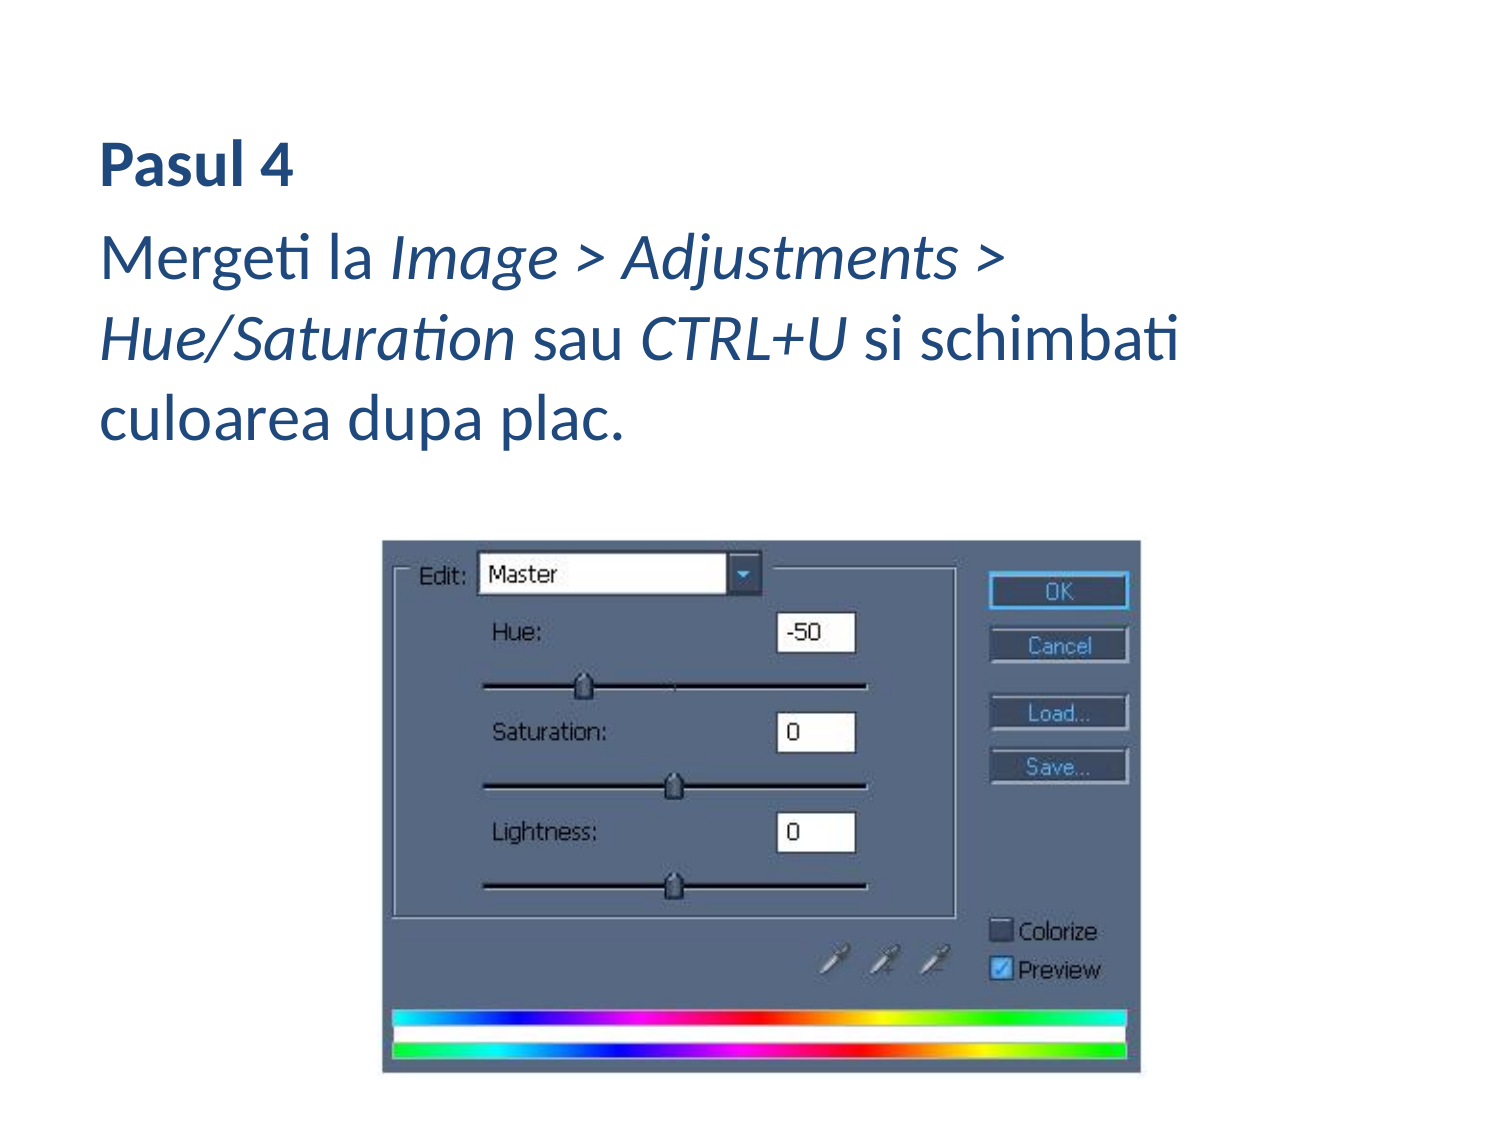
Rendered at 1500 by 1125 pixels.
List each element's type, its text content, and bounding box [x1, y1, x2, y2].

picture [377, 537, 1147, 1079]
list Pasul 4 Mergeti la Image > Adjustments > Hue/Saturation sau CTRL+U si schimbati culoarea dupa plac. [84, 112, 1435, 855]
